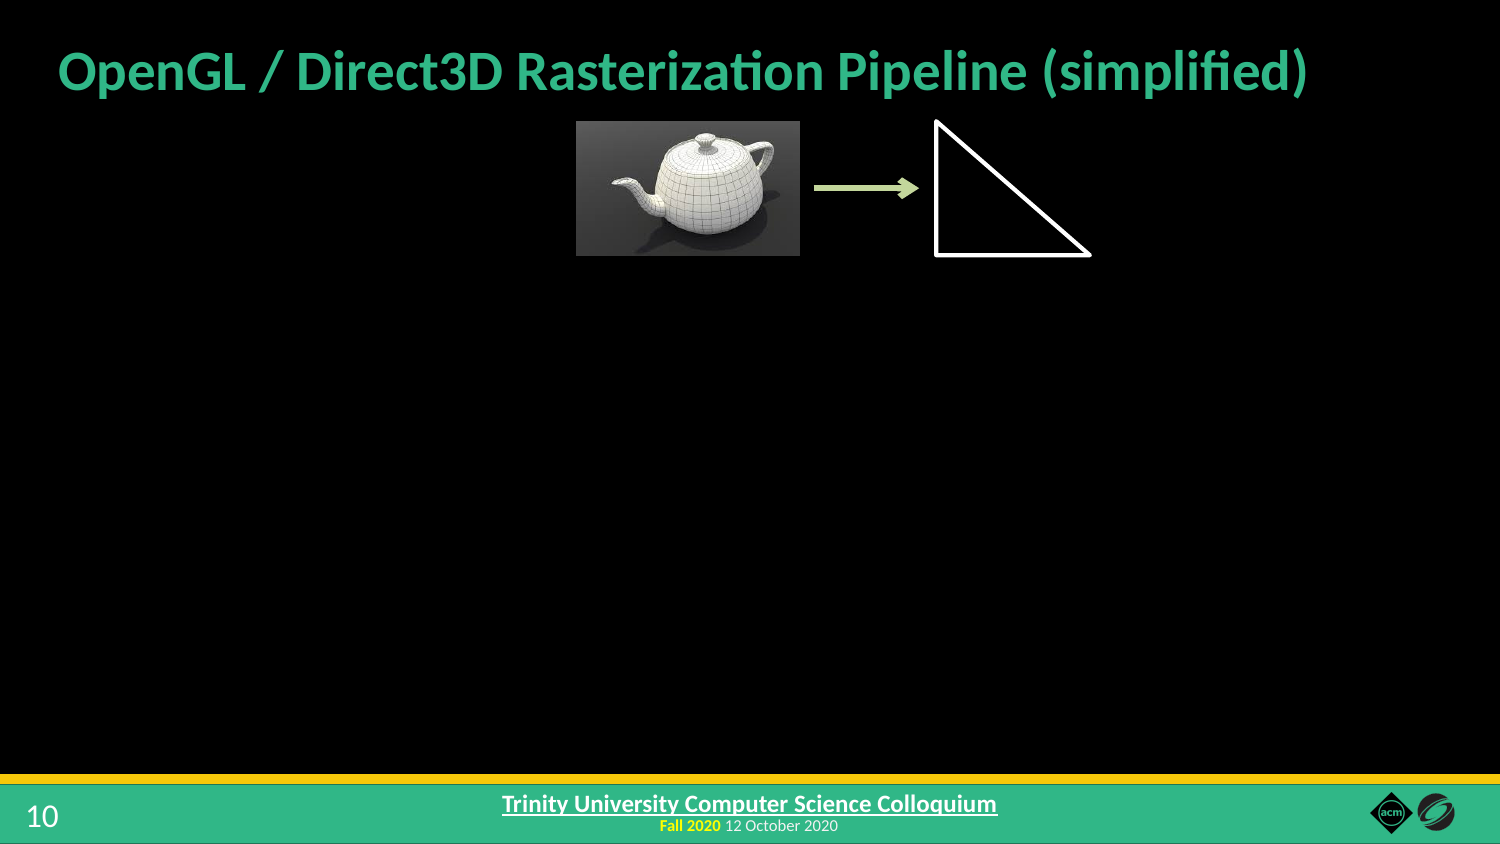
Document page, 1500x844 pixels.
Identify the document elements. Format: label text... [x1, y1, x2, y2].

title OpenGL / Direct3D Rasterization Pipeline (simplified) [58, 33, 1457, 139]
picture [1368, 785, 1463, 839]
text_box [934, 119, 1092, 258]
slide_number 10 [0, 791, 74, 837]
picture [575, 120, 800, 256]
